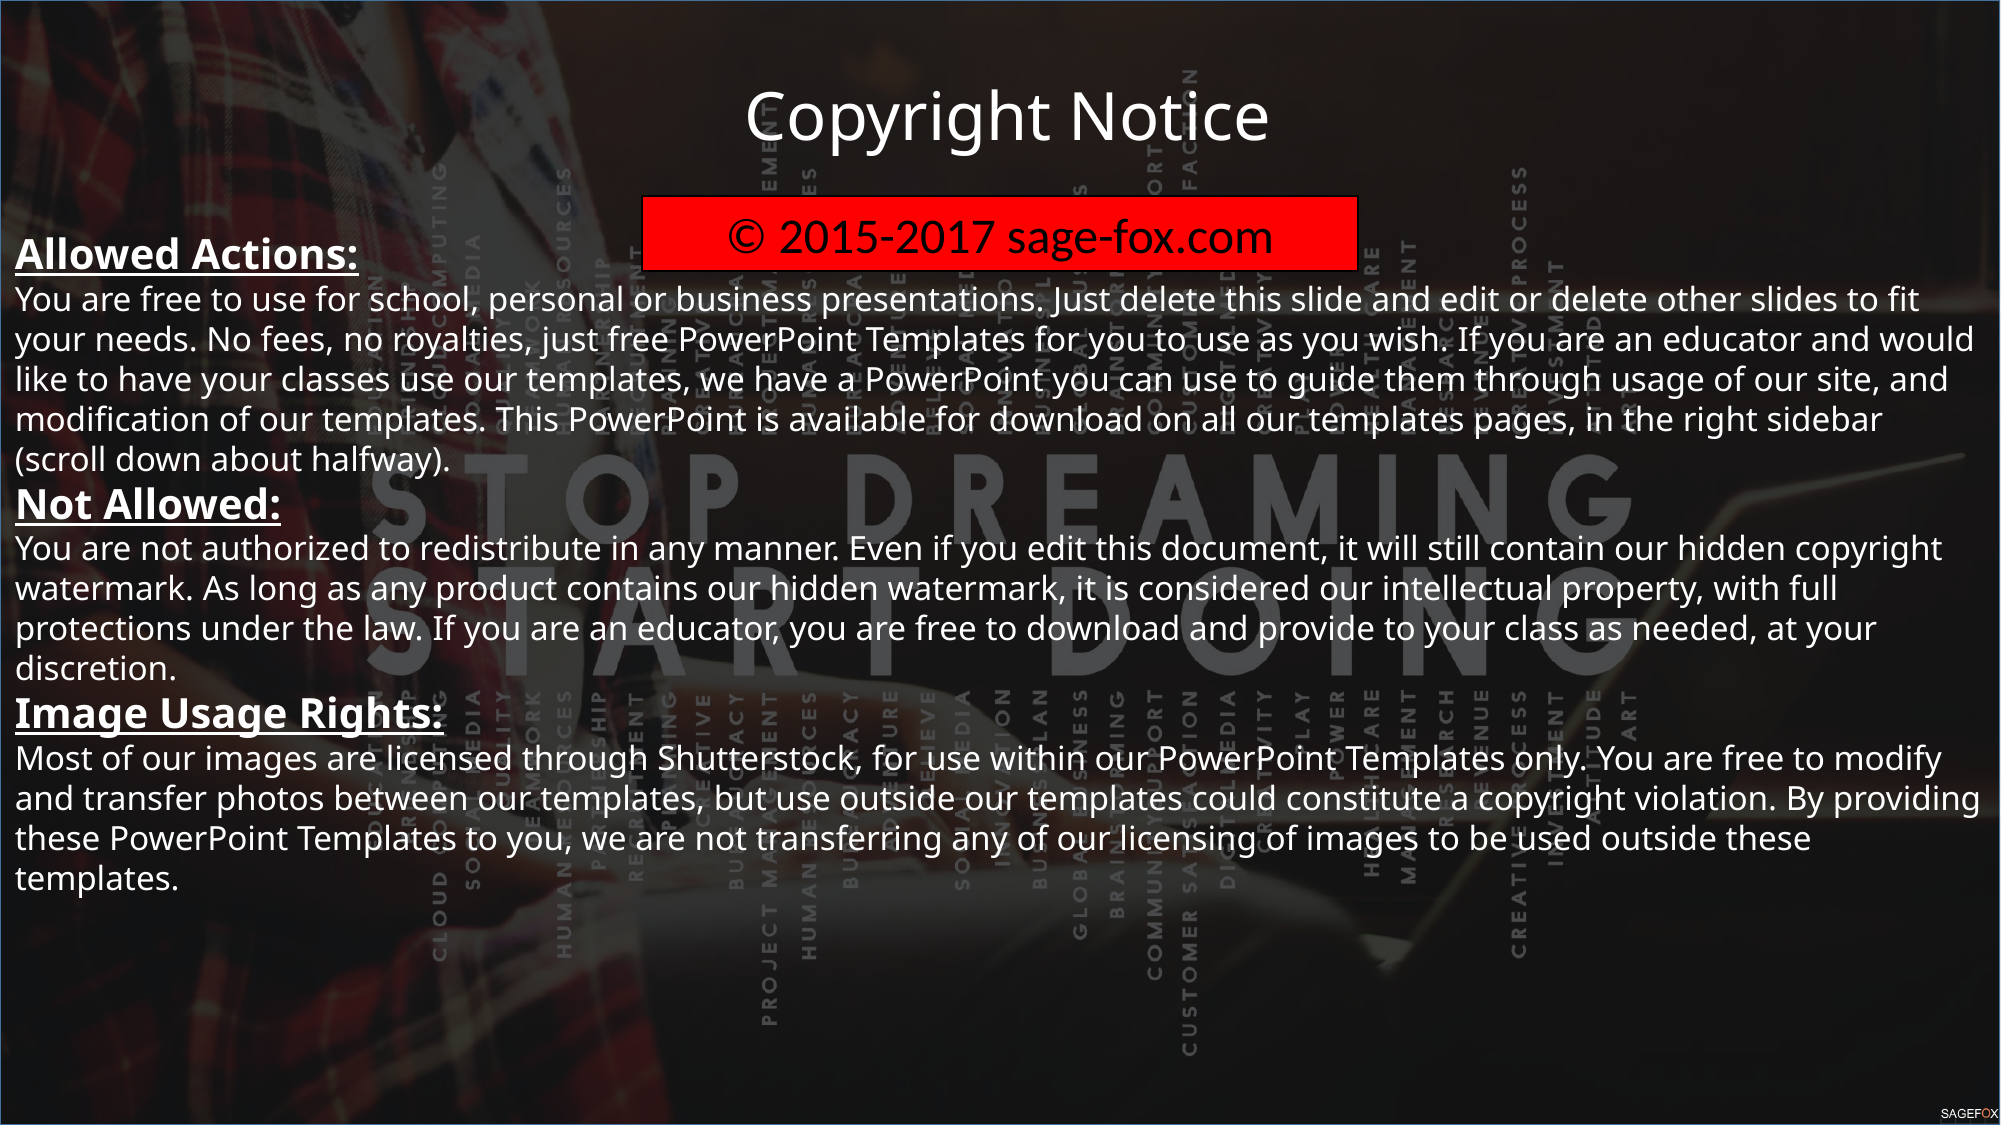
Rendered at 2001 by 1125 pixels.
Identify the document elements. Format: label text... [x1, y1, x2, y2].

title Copyright Notice [493, 60, 1524, 178]
text_box © 2015-2017 sage-fox.com [641, 196, 1358, 272]
text_box Allowed Actions: You are free to use for school, personal or business presentations. Just delete this slide and edit or delete other slides to fit your needs. No fees, no royalties, just free PowerPoint Templates for you to use as you wish. If you are an educator and would like to have your classes use our templates, we have a PowerPoint you can use to guide them through usage of our site, and modification of our templates. This PowerPoint is available for download on all our templates pages, in the right sidebar (scroll down about halfway). Not Allowed: You are not authorized to redistribute in any manner. Even if you edit this document, it will still contain our hidden copyright watermark. As long as any product contains our hidden watermark, it is considered our intellectual property, with full protections under the law. If you are an educator, you are free to download and provide to your class as needed, at your discretion. Image Usage Rights: Most of our images are licensed through Shutterstock, for use within our PowerPoint Templates only. You are free to modify and transfer photos between our templates, but use outside our templates could constitute a copyright violation. By providing these PowerPoint Templates to you, we are not transferring any of our licensing of images to be used outside these templates. [0, 0, 2000, 1125]
